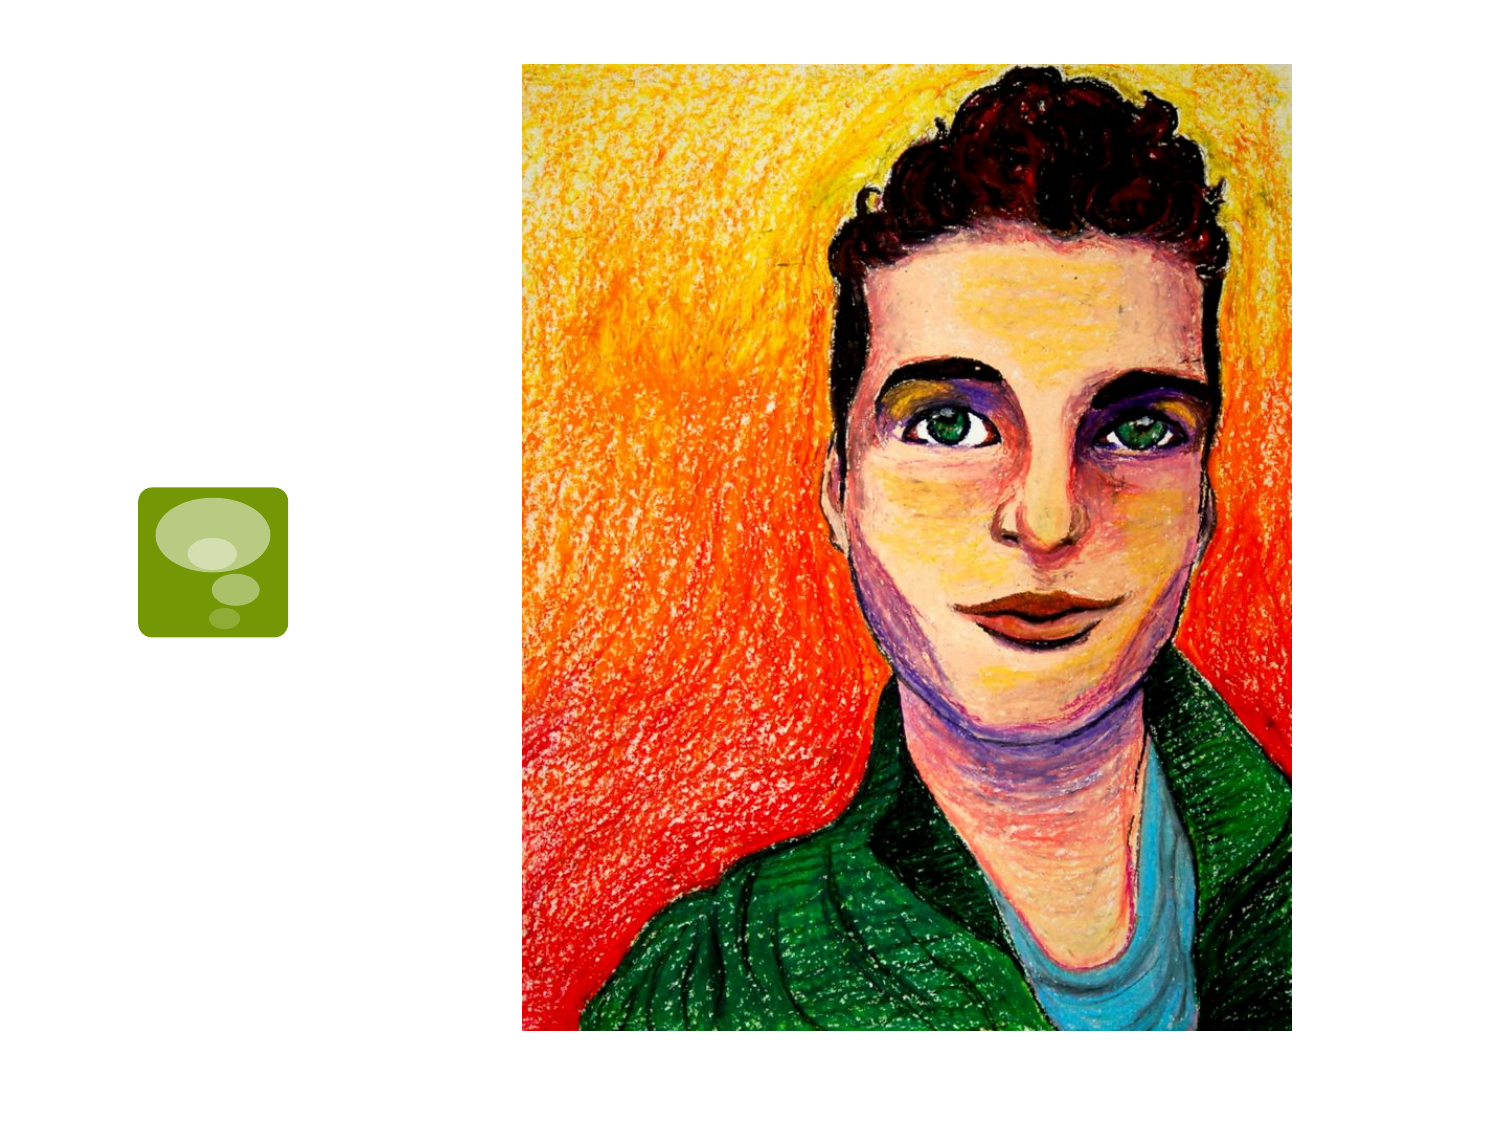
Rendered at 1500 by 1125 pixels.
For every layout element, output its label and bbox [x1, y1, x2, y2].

picture [521, 64, 1293, 1031]
